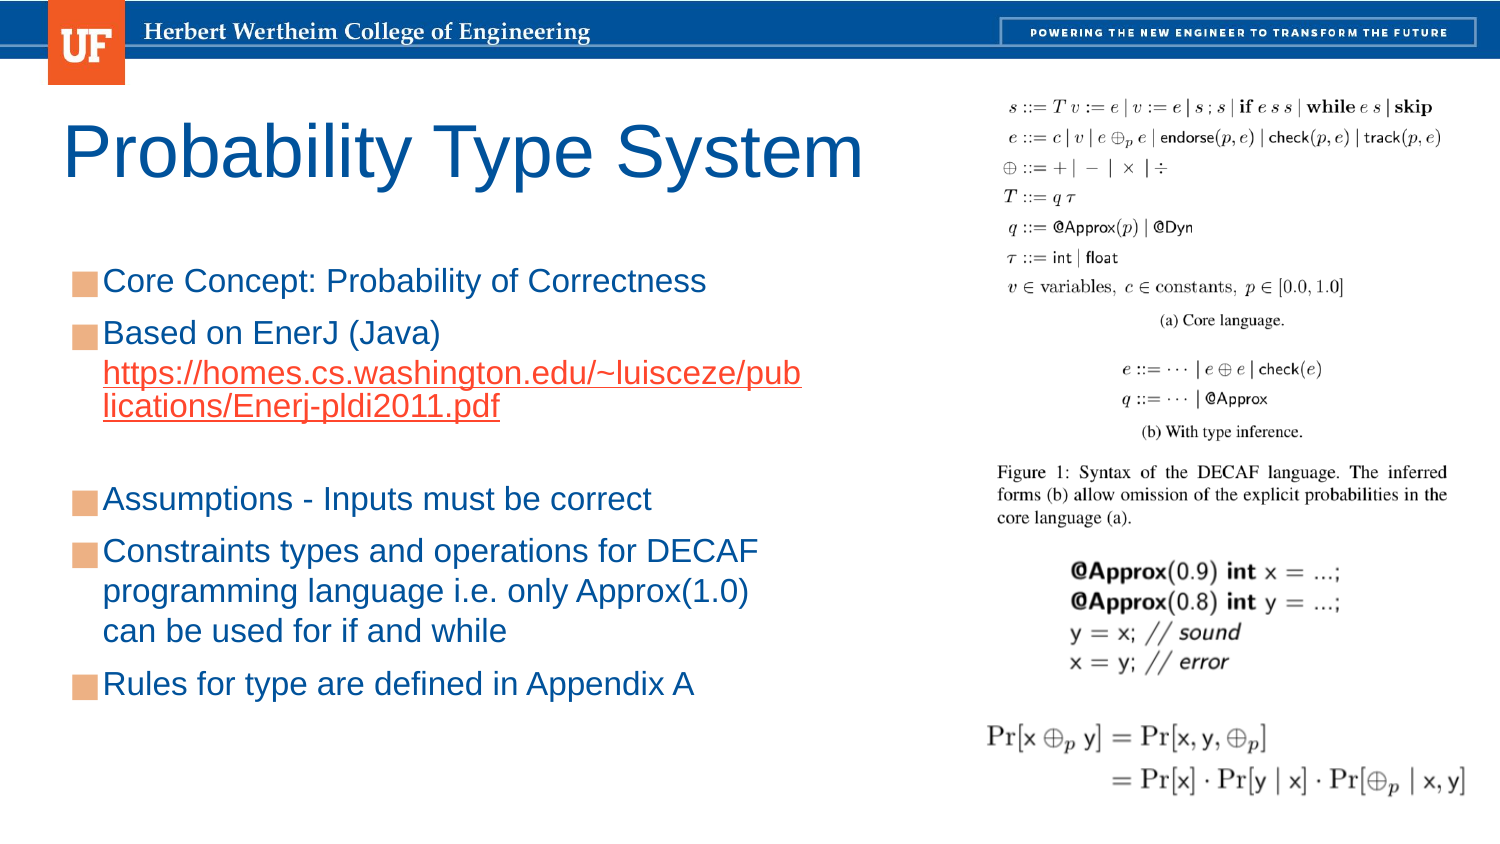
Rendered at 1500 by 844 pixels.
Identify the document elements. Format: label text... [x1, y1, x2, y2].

list Core Concept: Probability of Correctness Based on EnerJ (Java) https://homes.cs.washington.edu/~luisceze/publications/Enerj-pldi2011.pdf Assumptions - Inputs must be correct Constraints types and operations for DECAF programming language i.e. only Approx(1.0) can be used for if and while Rules for type are defined in Appendix A [50, 251, 824, 798]
picture [1059, 546, 1368, 685]
picture [0, 0, 1500, 85]
picture [988, 89, 1464, 535]
title Probability Type System [47, 95, 983, 233]
picture [968, 707, 1491, 808]
